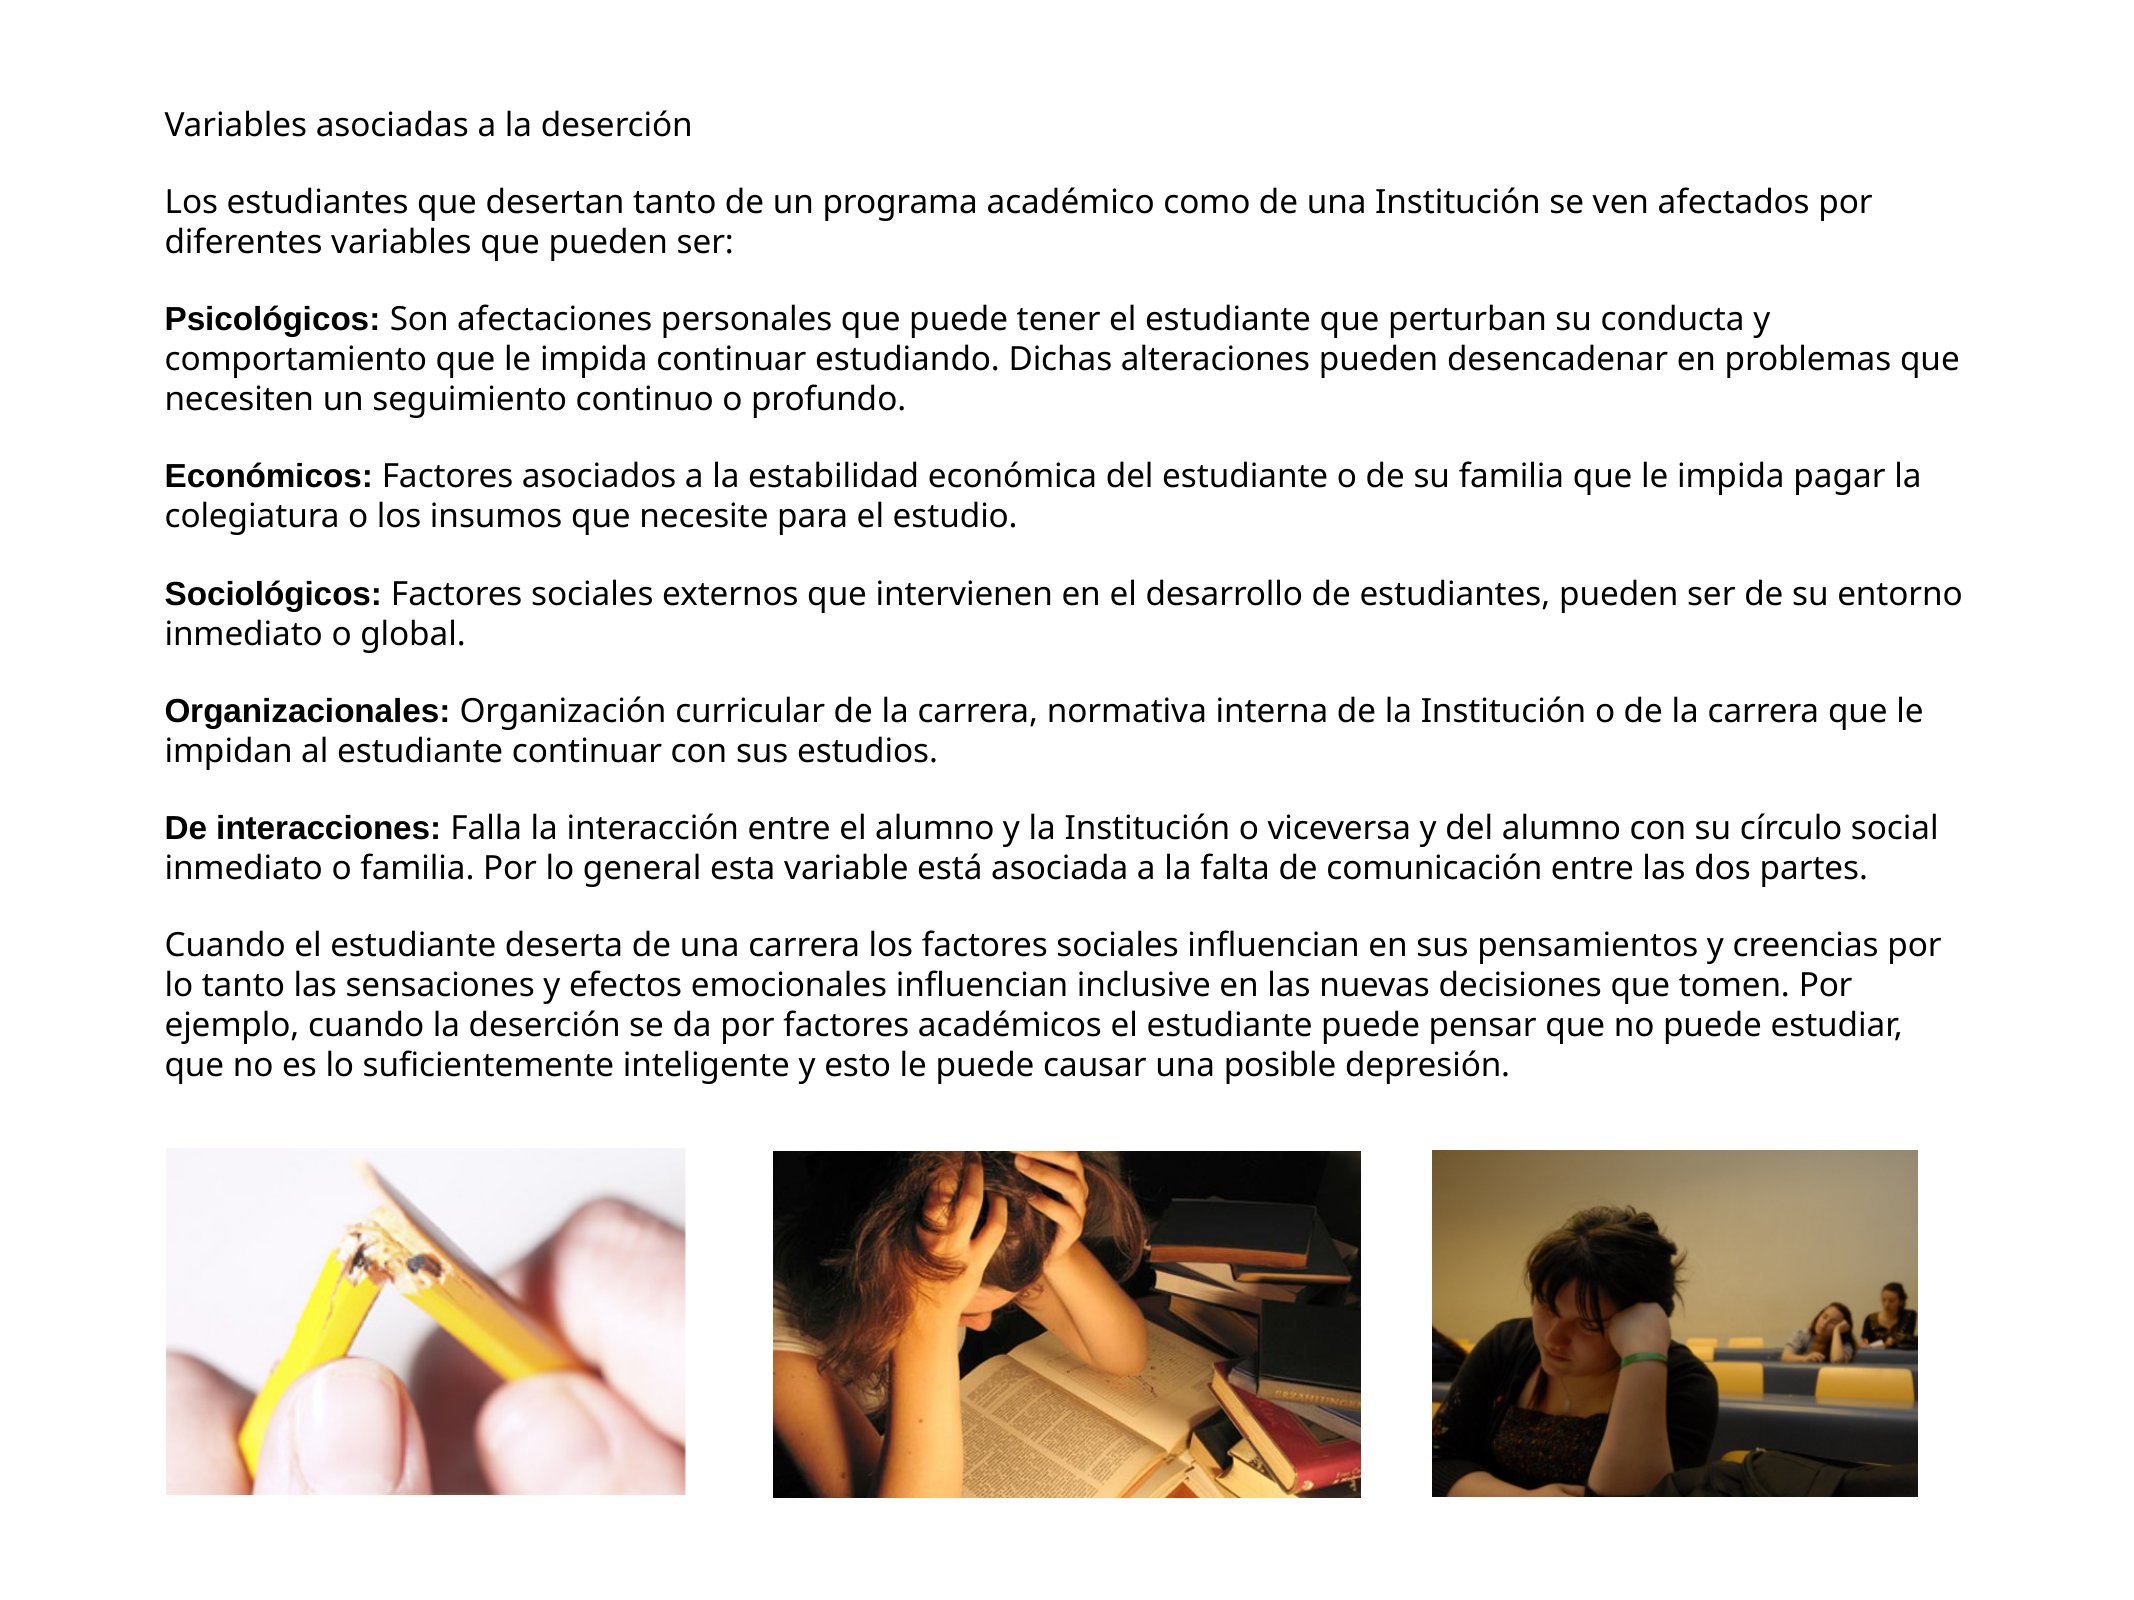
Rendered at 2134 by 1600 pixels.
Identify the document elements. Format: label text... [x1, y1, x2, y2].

picture [166, 1148, 688, 1495]
picture [772, 1151, 1361, 1498]
list Variables asociadas a la deserción Los estudiantes que desertan tanto de un programa académico como de una Institución se ven afectados por diferentes variables que pueden ser: Psicológicos: Son afectaciones personales que puede tener el estudiante que perturban su conducta y comportamiento que le impida continuar estudiando. Dichas alteraciones pueden desencadenar en problemas que necesiten un seguimiento continuo o profundo. Económicos: Factores asociados a la estabilidad económica del estudiante o de su familia que le impida pagar la colegiatura o los insumos que necesite para el estudio. Sociológicos: Factores sociales externos que intervienen en el desarrollo de estudiantes, pueden ser de su entorno inmediato o global. Organizacionales: Organización curricular de la carrera, normativa interna de la Institución o de la carrera que le impidan al estudiante continuar con sus estudios. De interacciones: Falla la interacción entre el alumno y la Institución o viceversa y del alumno con su círculo social inmediato o familia. Por lo general esta variable está asociada a la falta de comunicación entre las dos partes. Cuando el estudiante deserta de una carrera los factores sociales influencian en sus pensamientos y creencias por lo tanto las sensaciones y efectos emocionales influencian inclusive en las nuevas decisiones que tomen. Por ejemplo, cuando la deserción se da por factores académicos el estudiante puede pensar que no puede estudiar, que no es lo suficientemente inteligente y esto le puede causar una posible depresión. [155, 76, 1978, 1110]
picture [1431, 1150, 1918, 1498]
